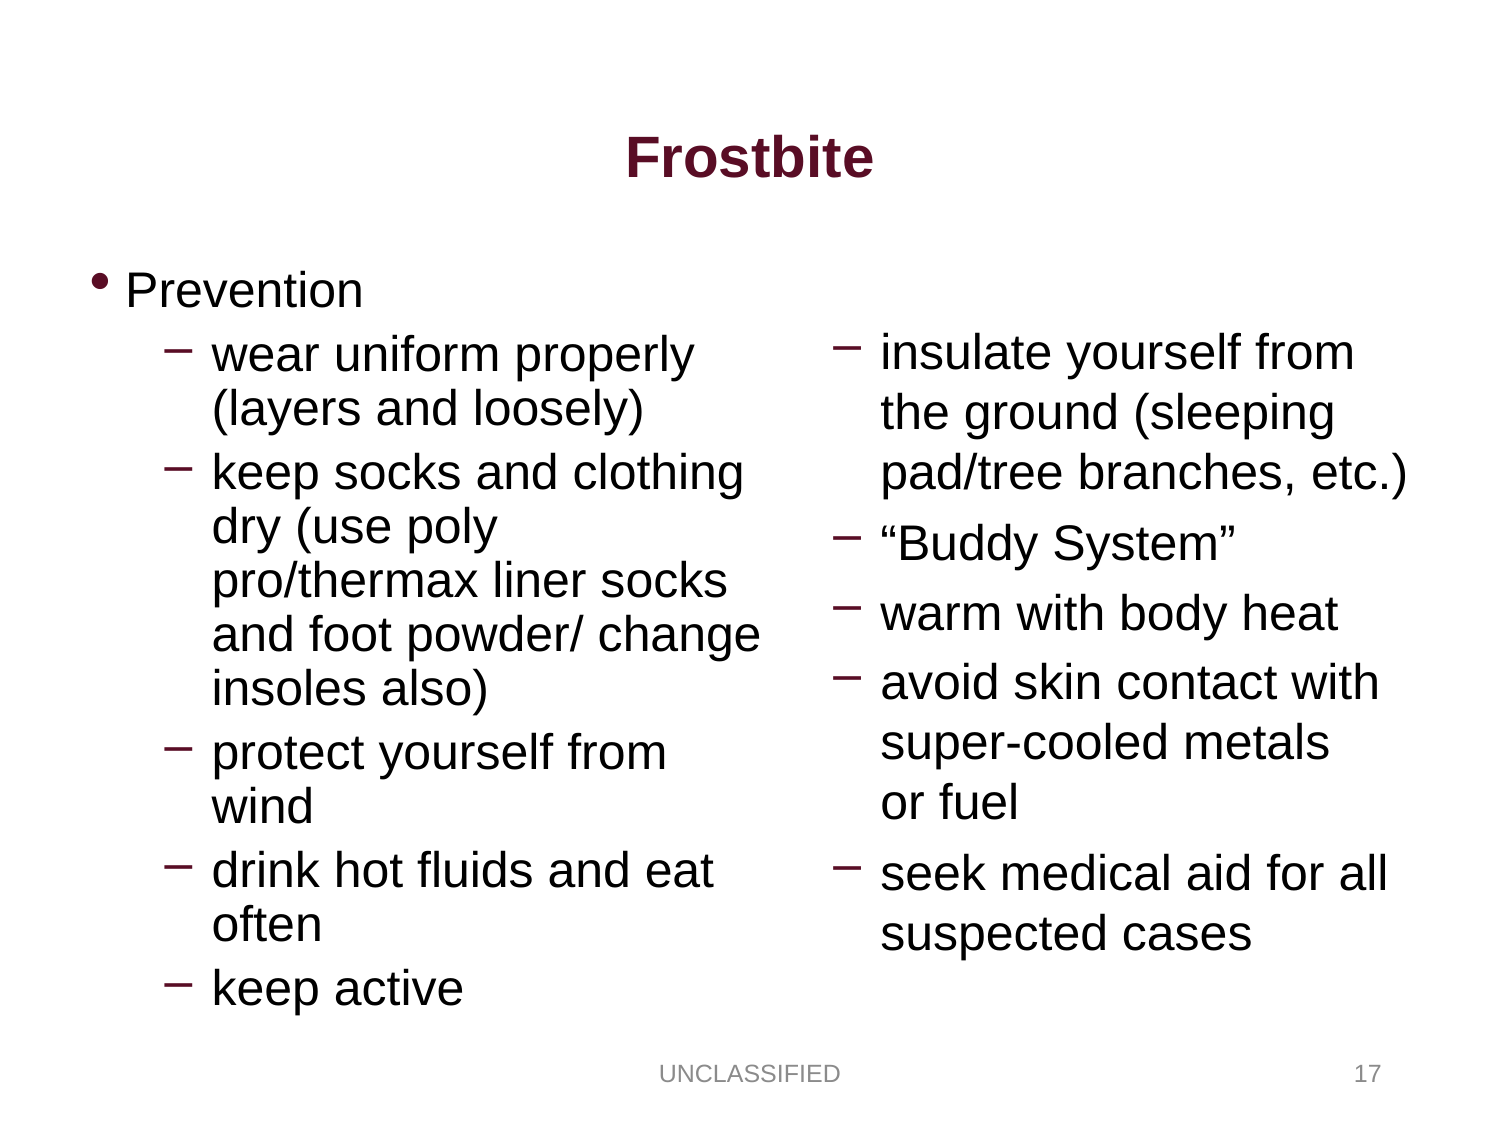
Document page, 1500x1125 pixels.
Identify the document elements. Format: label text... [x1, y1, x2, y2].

slide_number 17 [1059, 1042, 1397, 1103]
text_box Prevention wear uniform properly (layers and loosely) keep socks and clothing dry (use poly pro/thermax liner socks and foot powder/ change insoles also) protect yourself from wind drink hot fluids and eat often keep active [74, 257, 743, 1000]
text_box insulate yourself from the ground (sleeping pad/tree branches, etc.) “Buddy System” warm with body heat avoid skin contact with super-cooled metals or fuel seek medical aid for all suspected cases [743, 257, 1457, 1000]
footer UNCLASSIFIED [496, 1042, 1004, 1103]
text_box Frostbite [74, 112, 1426, 197]
